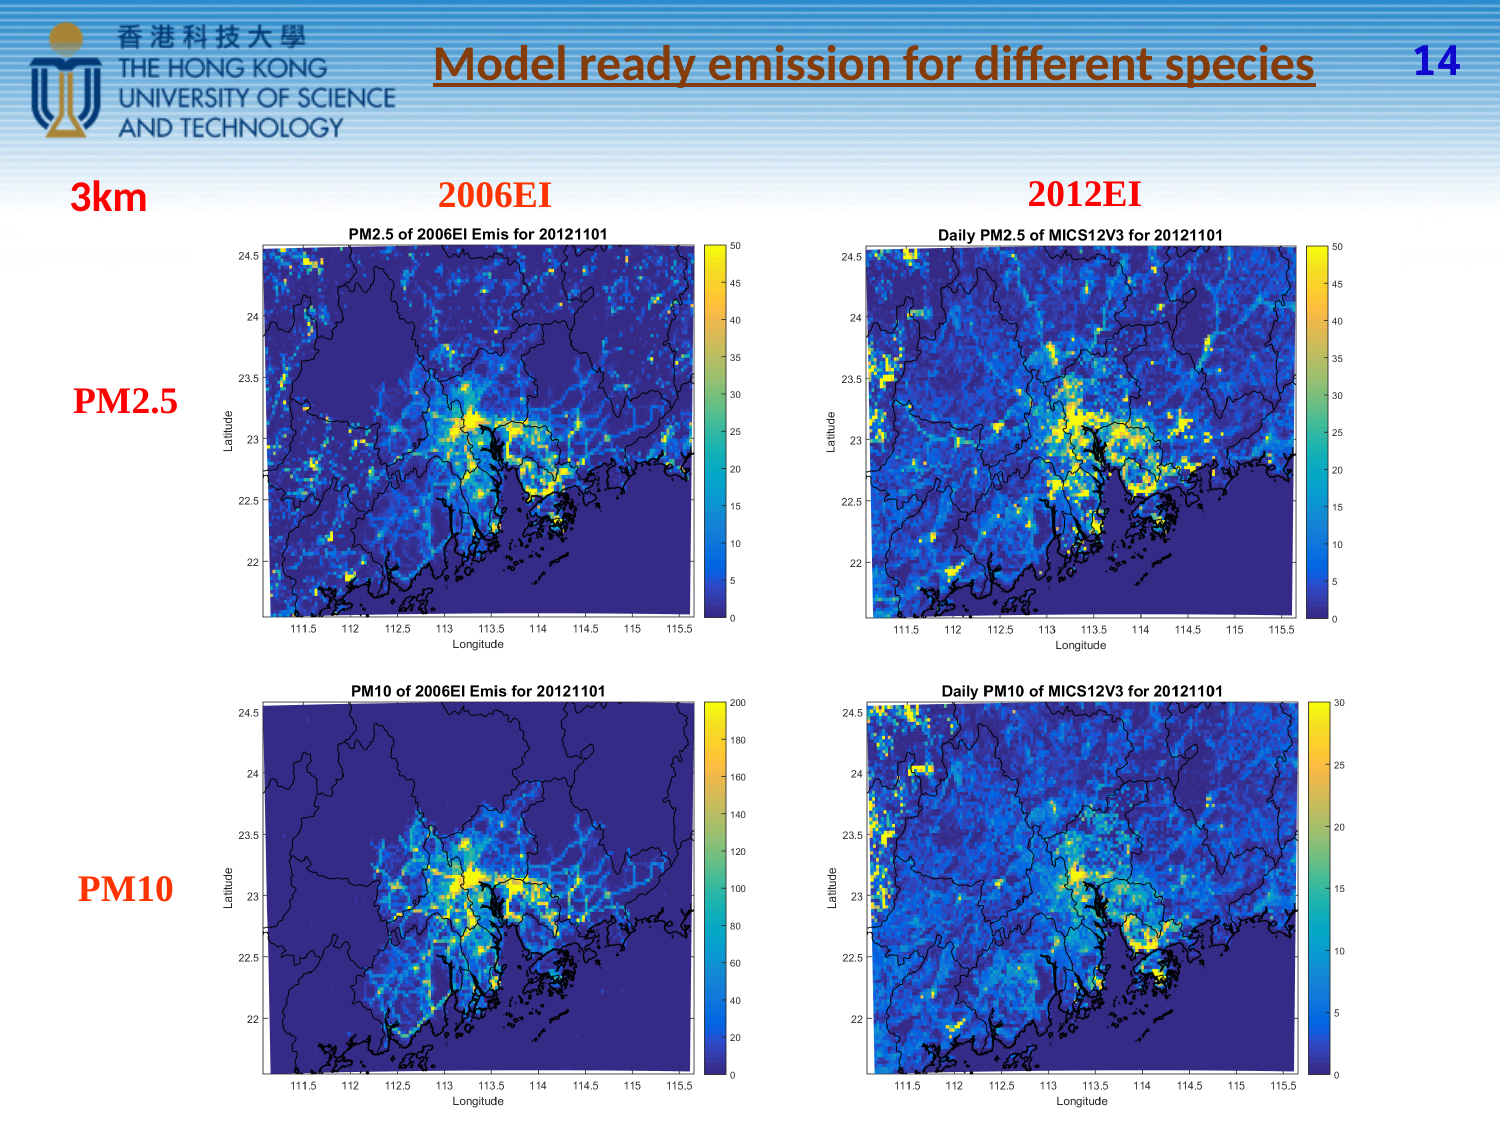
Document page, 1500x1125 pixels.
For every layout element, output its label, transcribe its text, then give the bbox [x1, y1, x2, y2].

text_box PM2.5 [50, 368, 191, 428]
picture [0, 0, 1500, 1124]
text_box PM10 [59, 856, 191, 917]
